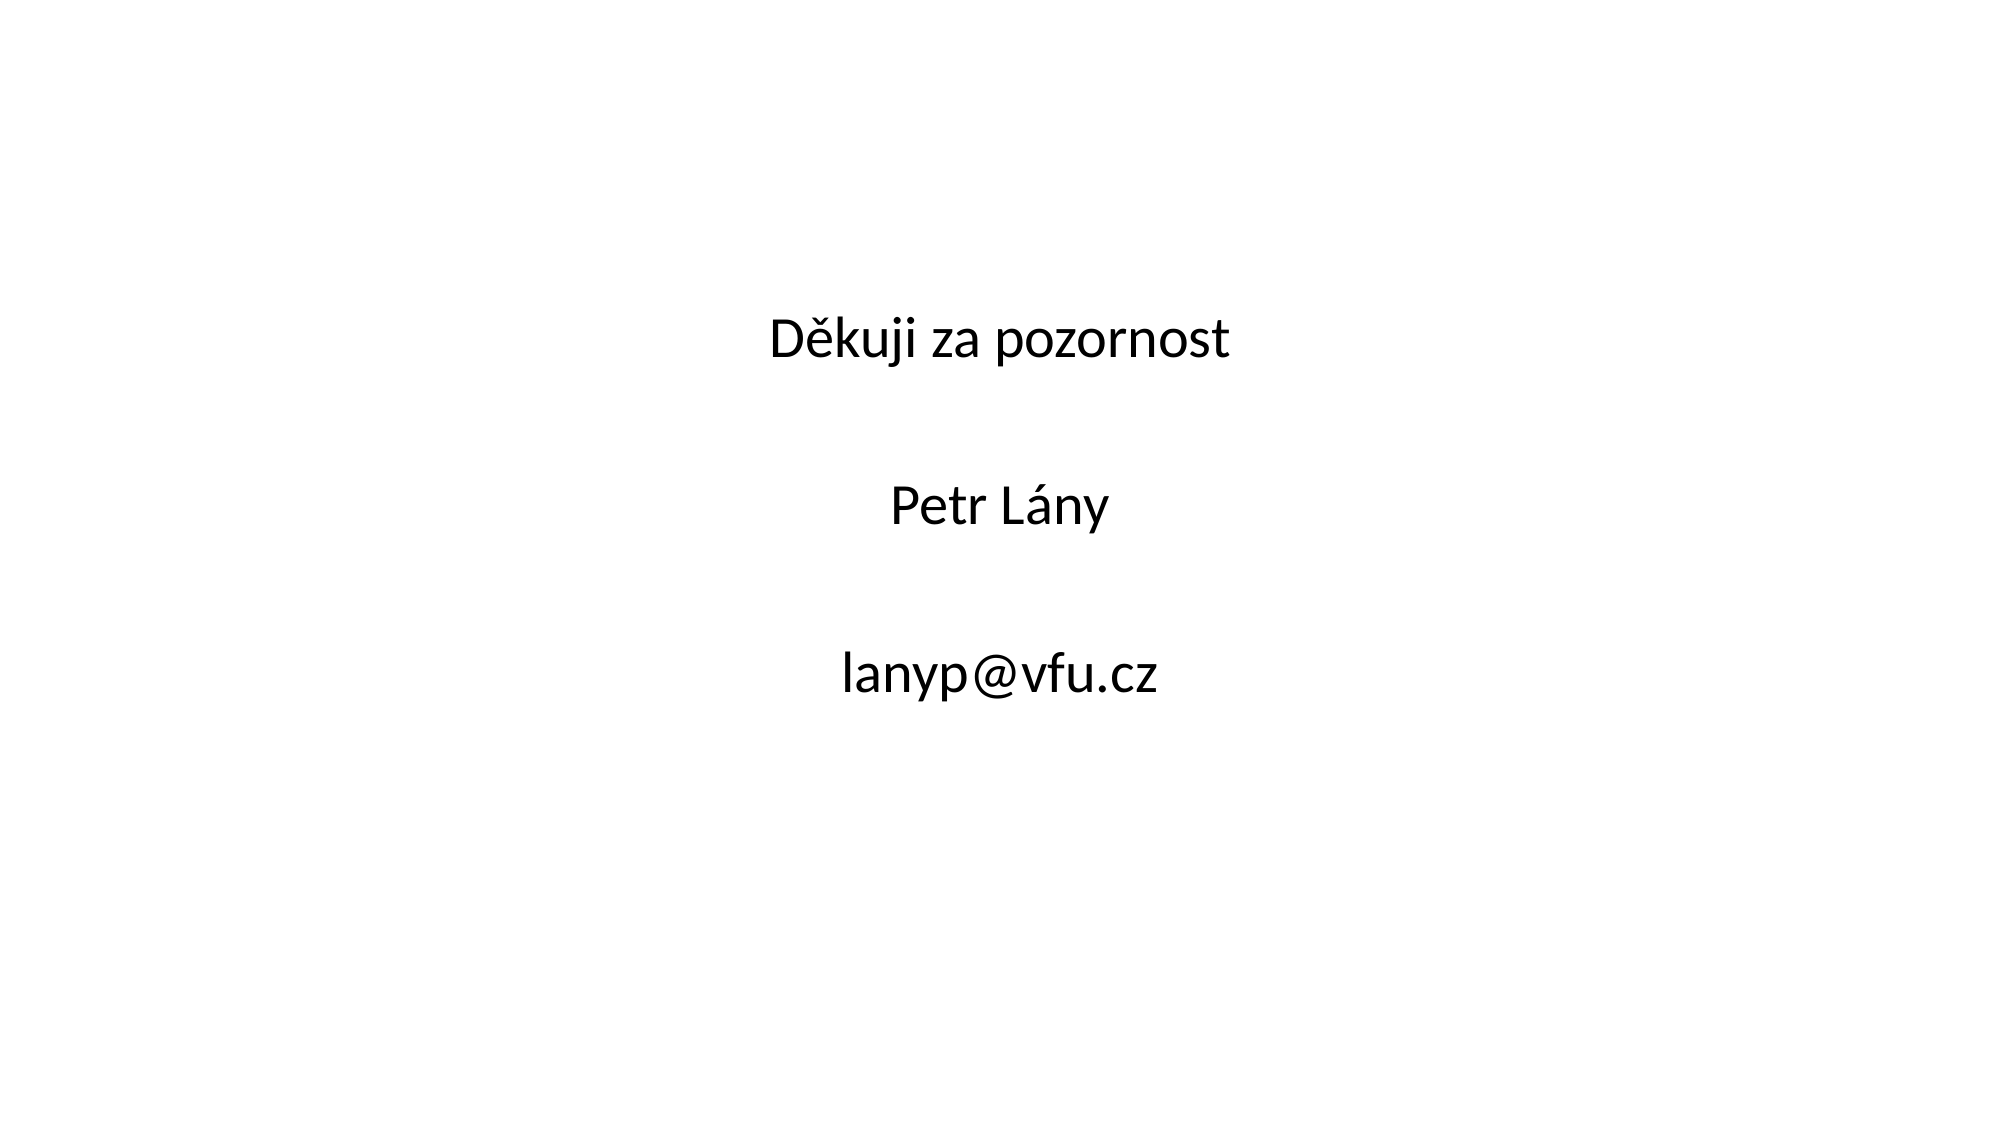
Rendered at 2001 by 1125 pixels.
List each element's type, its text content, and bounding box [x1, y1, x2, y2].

list Děkuji za pozornost Petr Lány lanyp@vfu.cz [137, 299, 1863, 1014]
